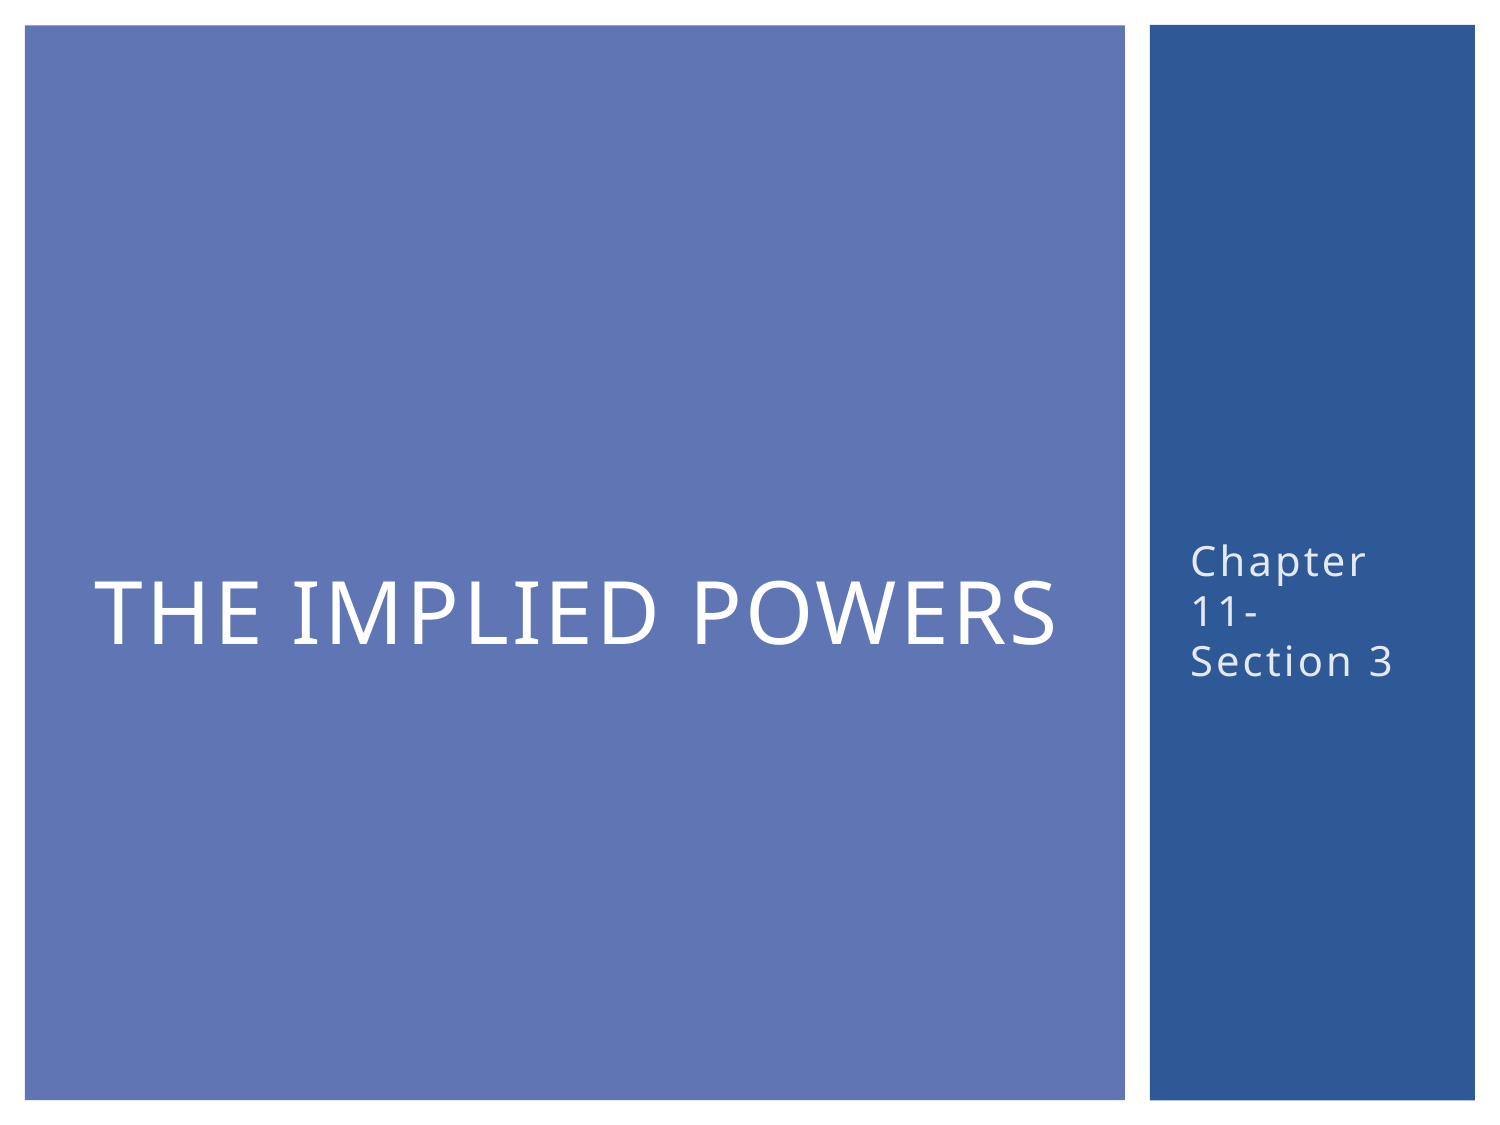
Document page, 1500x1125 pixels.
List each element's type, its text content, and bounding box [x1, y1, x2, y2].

list Chapter 11- Section 3 [1175, 474, 1438, 745]
title The Implied Powers [62, 474, 1100, 745]
